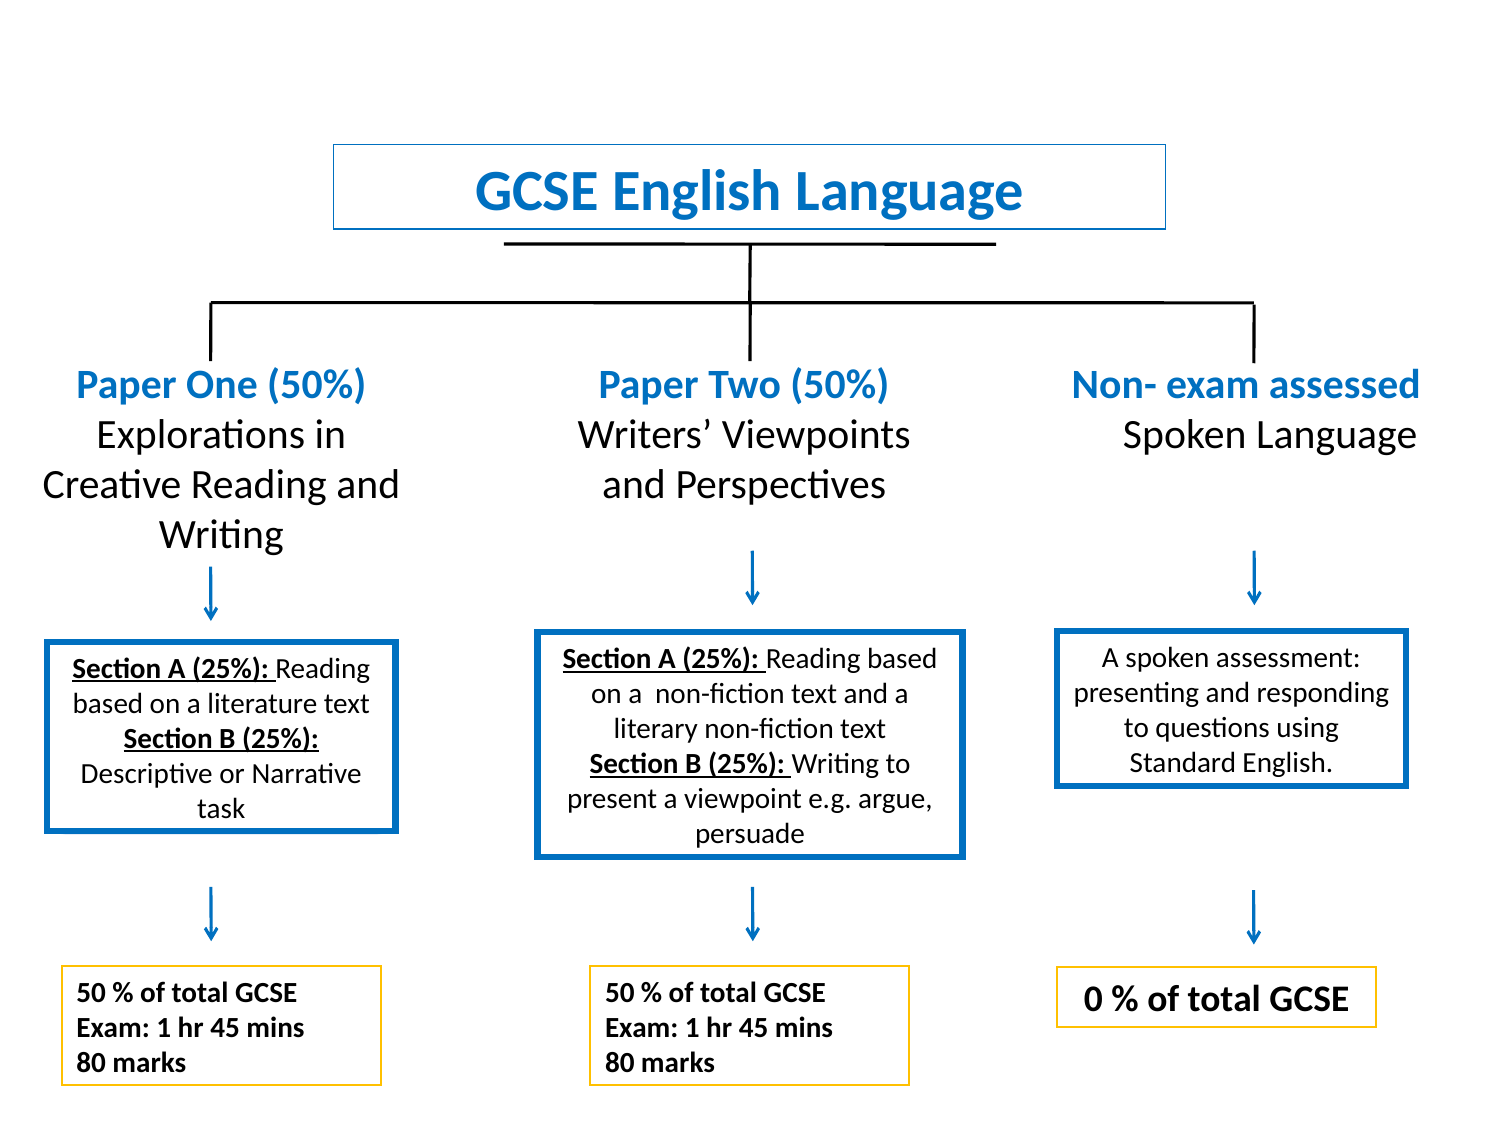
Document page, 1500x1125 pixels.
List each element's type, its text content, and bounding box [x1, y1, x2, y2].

text_box 50 % of total GCSE Exam: 1 hr 45 mins 80 marks [589, 965, 910, 1086]
text_box 0 % of total GCSE [1056, 966, 1377, 1028]
text_box Section A (25%): Reading based on a literature text Section B (25%): Descriptive or Narrative task [46, 641, 396, 832]
text_box 50 % of total GCSE Exam: 1 hr 45 mins 80 marks [61, 965, 382, 1086]
text_box Section A (25%): Reading based on a non-fiction text and a literary non-fiction text Section B (25%): Writing to present a viewpoint e.g. argue, persuade [537, 632, 963, 857]
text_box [11, 243, 1442, 567]
text_box A spoken assessment: presenting and responding to questions using Standard English. [1057, 631, 1406, 786]
text_box GCSE English Language [333, 144, 1166, 230]
